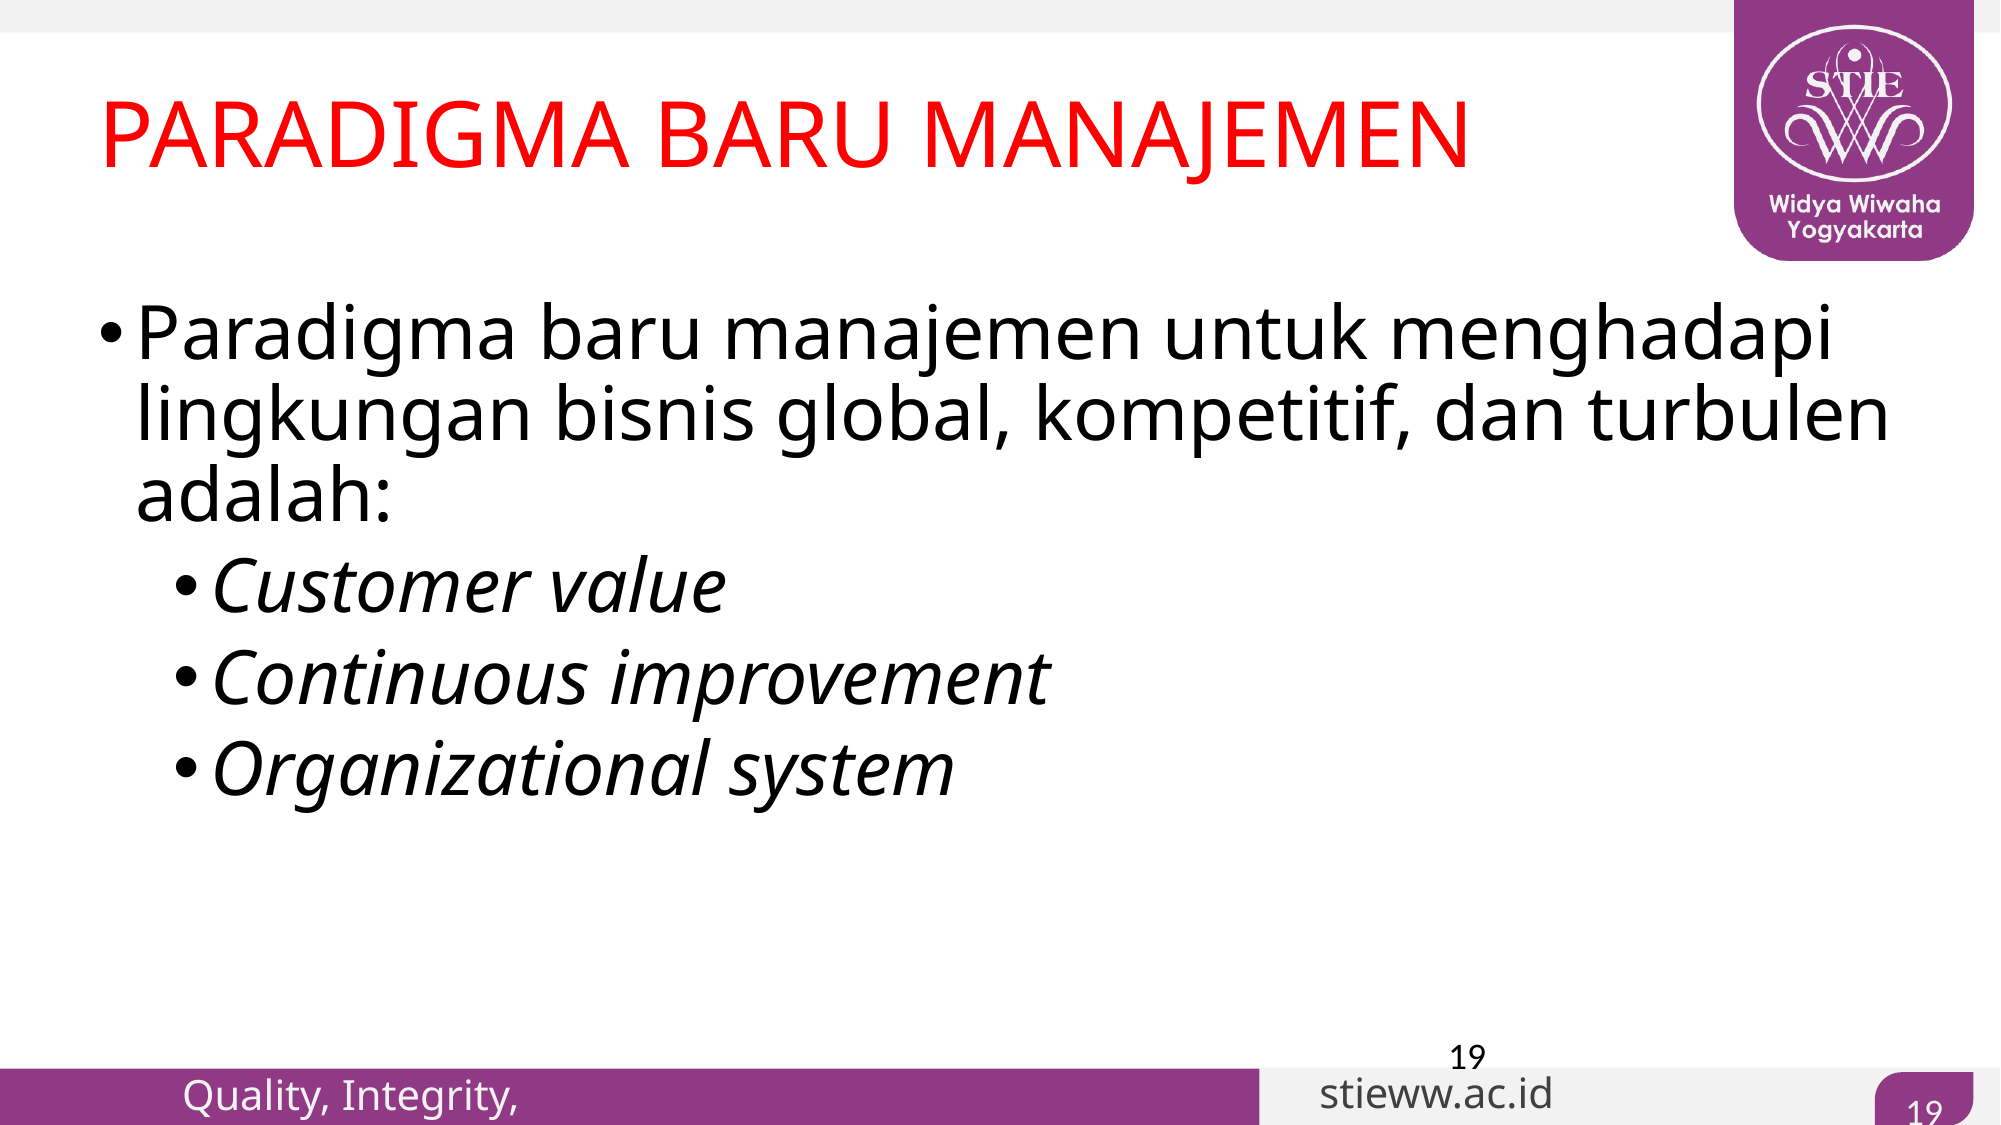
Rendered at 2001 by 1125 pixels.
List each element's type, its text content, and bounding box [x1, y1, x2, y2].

footer [683, 1042, 1317, 1103]
picture [1734, 0, 1974, 261]
slide_number [99, 1024, 567, 1100]
title PARADIGMA BARU MANAJEMEN [83, 43, 1950, 232]
list Paradigma baru manajemen untuk menghadapi lingkungan bisnis global, kompetitif, dan turbulen adalah: Customer value Continuous improvement Organizational system [83, 287, 1917, 1000]
slide_number 19 [1433, 1024, 1900, 1100]
